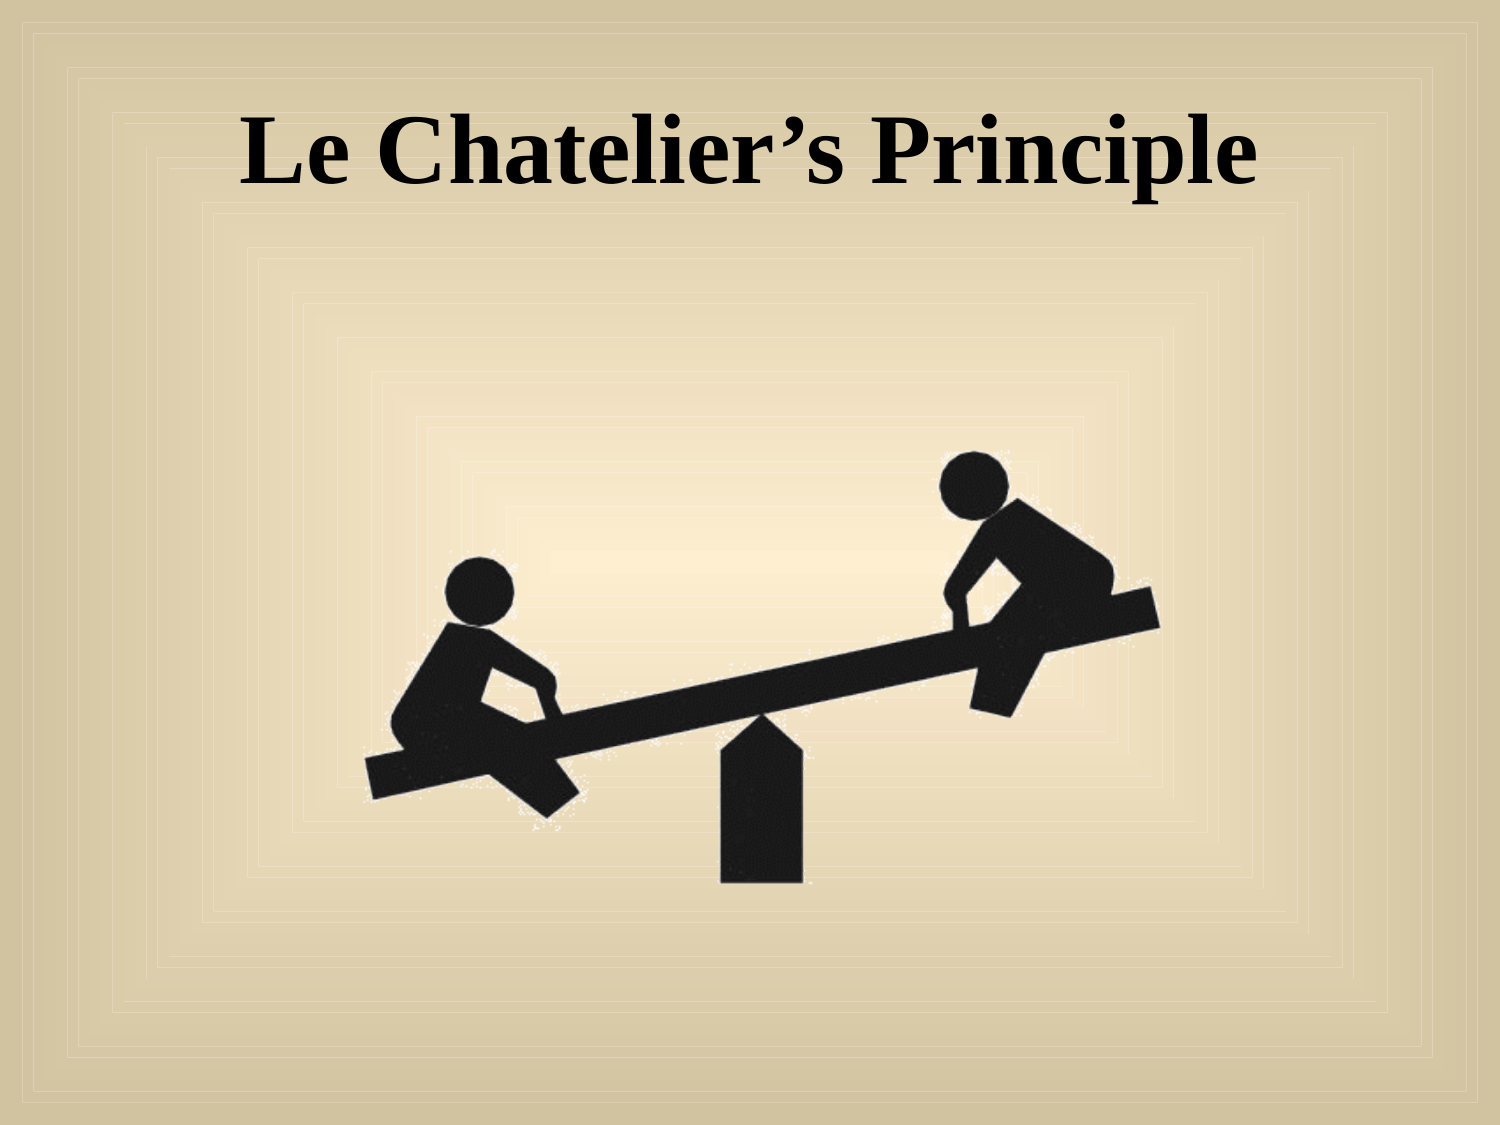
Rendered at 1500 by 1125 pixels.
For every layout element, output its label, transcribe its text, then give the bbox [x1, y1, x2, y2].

picture [362, 449, 1163, 887]
title Le Chatelier’s Principle [112, 49, 1388, 238]
